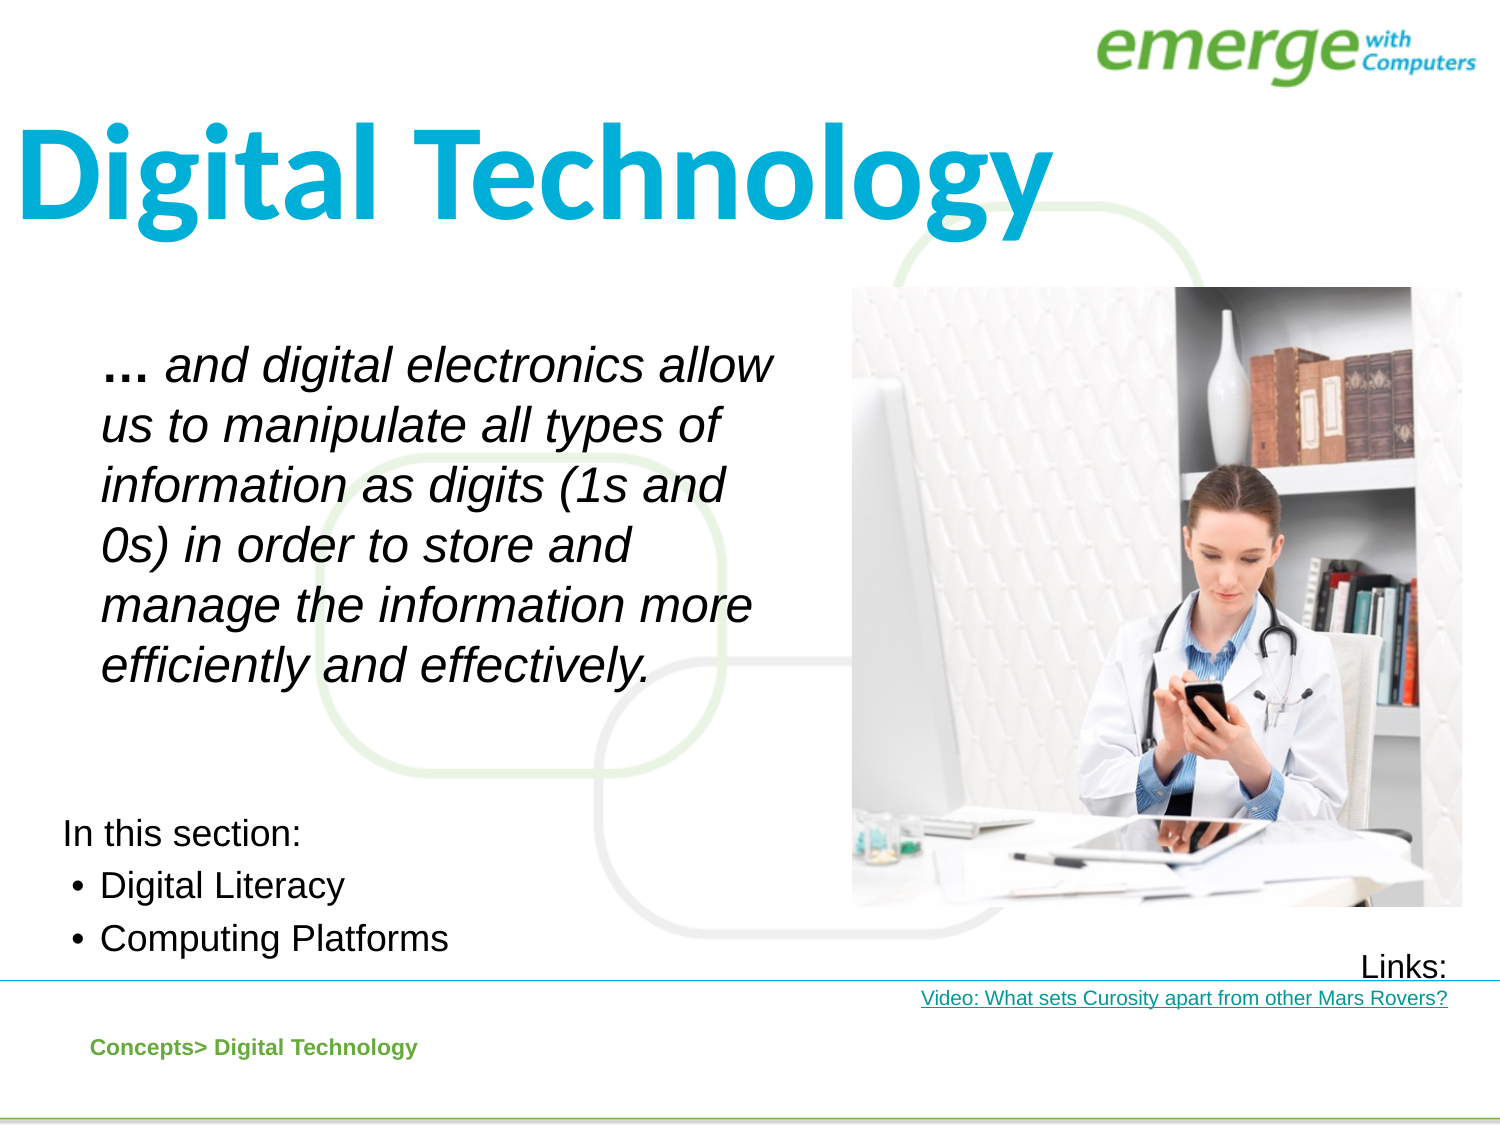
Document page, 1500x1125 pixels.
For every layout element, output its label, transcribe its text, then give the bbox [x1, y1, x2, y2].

picture [24, 287, 1500, 979]
table_header In this section: [62, 812, 475, 865]
table_cell Digital Literacy [62, 865, 475, 917]
picture [1074, 0, 1500, 75]
list … and digital electronics allow us to manipulate all types of information as digits (1s and 0s) in order to store and manage the information more efficiently and effectively. [86, 324, 812, 713]
table_cell Computing Platforms [62, 917, 475, 970]
text_box Links: Video: What sets Curosity apart from other Mars Rovers? [750, 937, 1463, 1018]
list Digital Technology [0, 75, 1500, 288]
picture [0, 982, 1500, 1125]
text_box Concepts> Digital Technology [75, 1025, 950, 1075]
